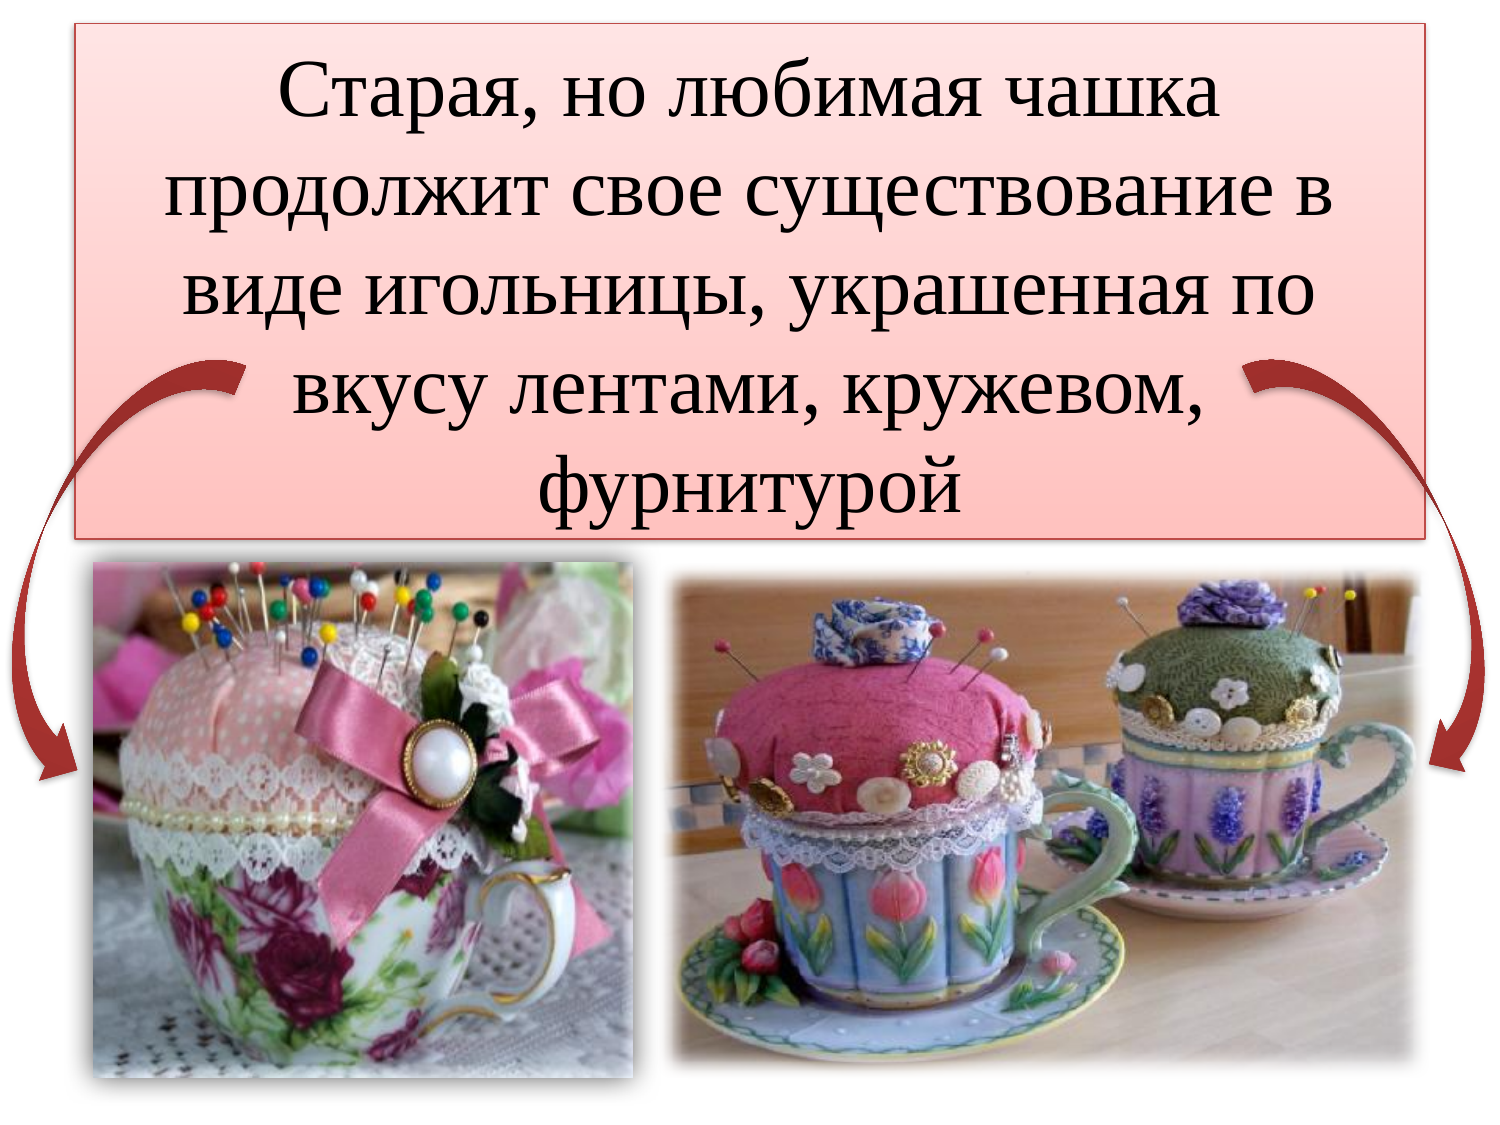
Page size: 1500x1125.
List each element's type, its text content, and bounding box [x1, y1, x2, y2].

text_box [12, 360, 246, 781]
text_box [1242, 359, 1485, 772]
picture [93, 562, 633, 1079]
picture [655, 562, 1430, 1079]
title Старая, но любимая чашка продолжит свое существование в виде игольницы, украшенная по вкусу лентами, кружевом, фурнитурой [74, 23, 1426, 540]
